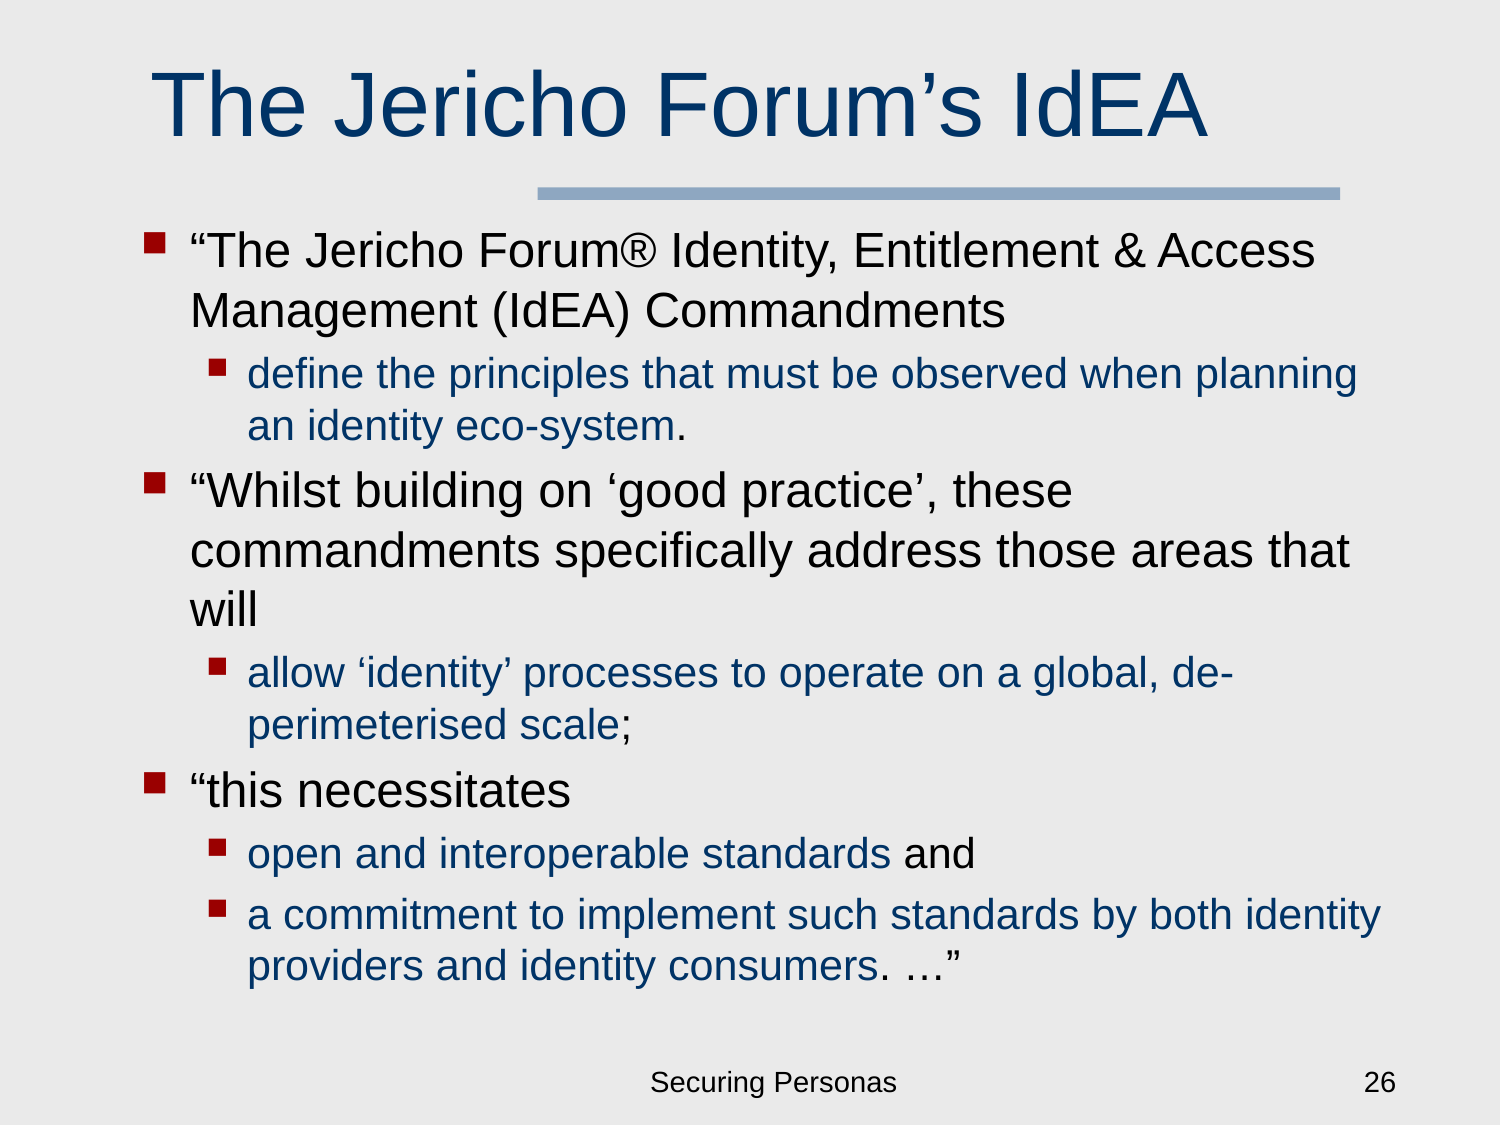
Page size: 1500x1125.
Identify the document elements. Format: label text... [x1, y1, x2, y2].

list “The Jericho Forum® Identity, Entitlement & Access Management (IdEA) Commandments define the principles that must be observed when planning an identity eco-system. “Whilst building on ‘good practice’, these commandments specifically address those areas that will allow ‘identity’ processes to operate on a global, de-perimeterised scale; “this necessitates open and interoperable standards and a commitment to implement such standards by both identity providers and identity consumers. …” [125, 210, 1412, 1001]
slide_number 26 [1098, 1031, 1412, 1107]
title The Jericho Forum’s IdEA [135, 37, 1418, 177]
footer Securing Personas [536, 1031, 1012, 1107]
